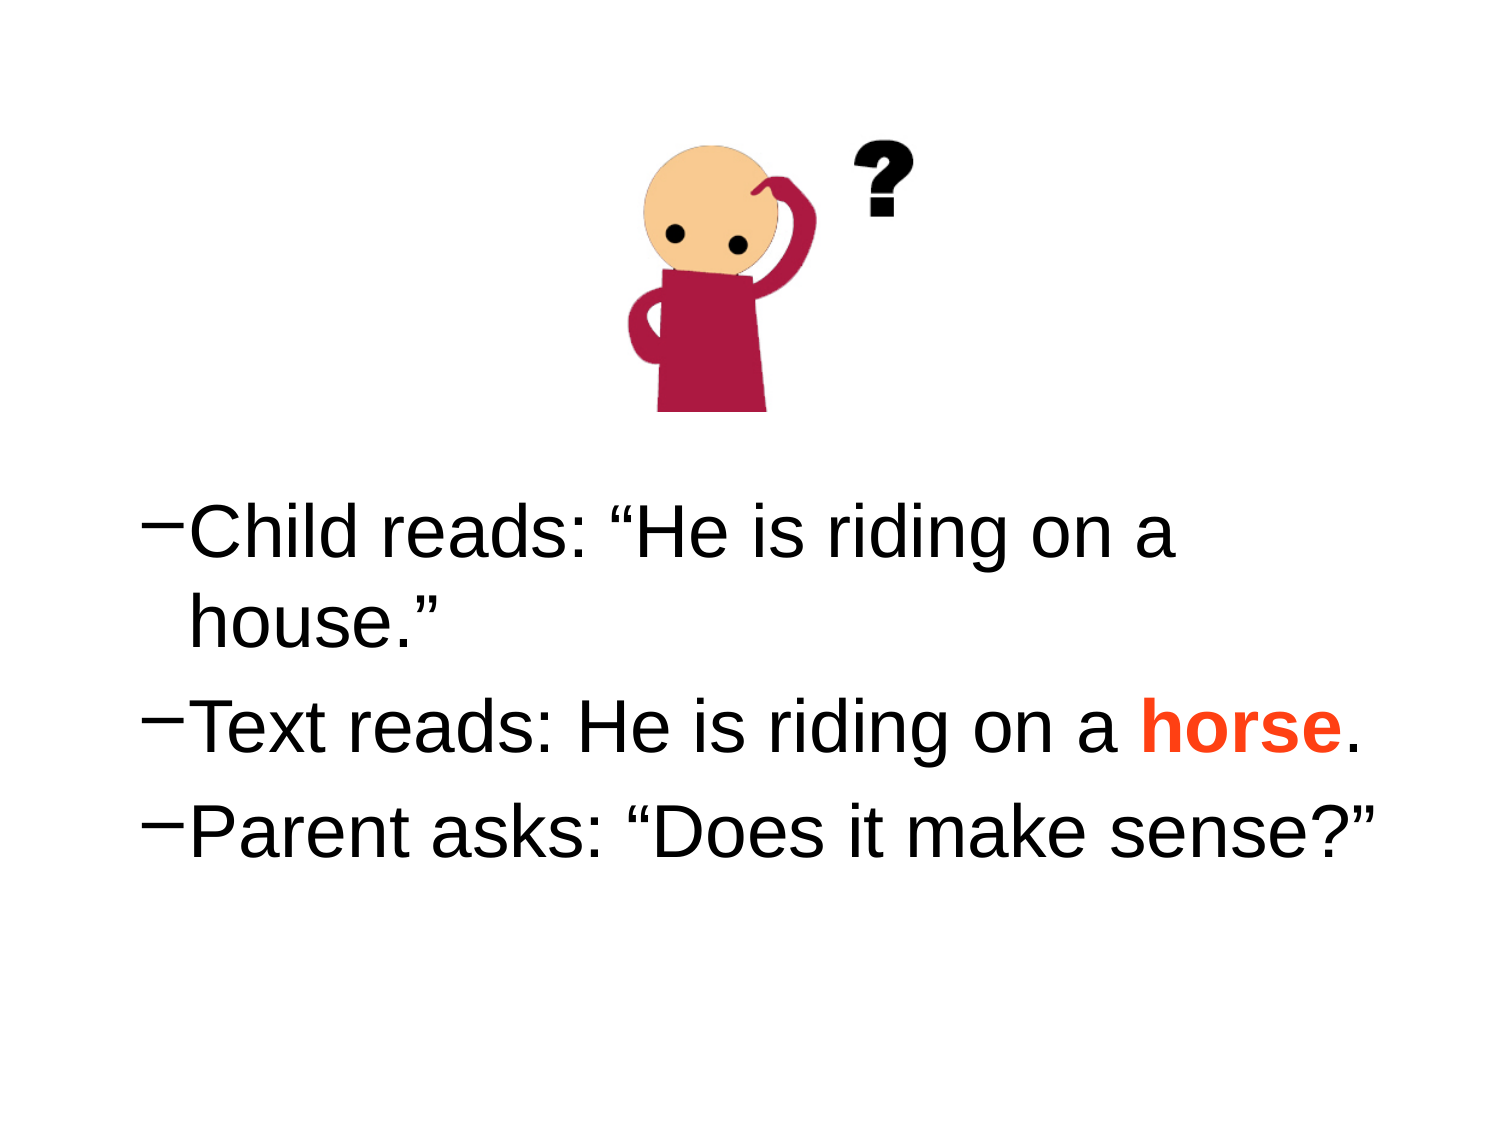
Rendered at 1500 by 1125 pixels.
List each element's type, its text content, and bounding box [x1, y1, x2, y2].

picture [618, 95, 988, 412]
list Child reads: “He is riding on a house.” Text reads: He is riding on a horse. Parent asks: “Does it make sense?” [51, 130, 1403, 1068]
